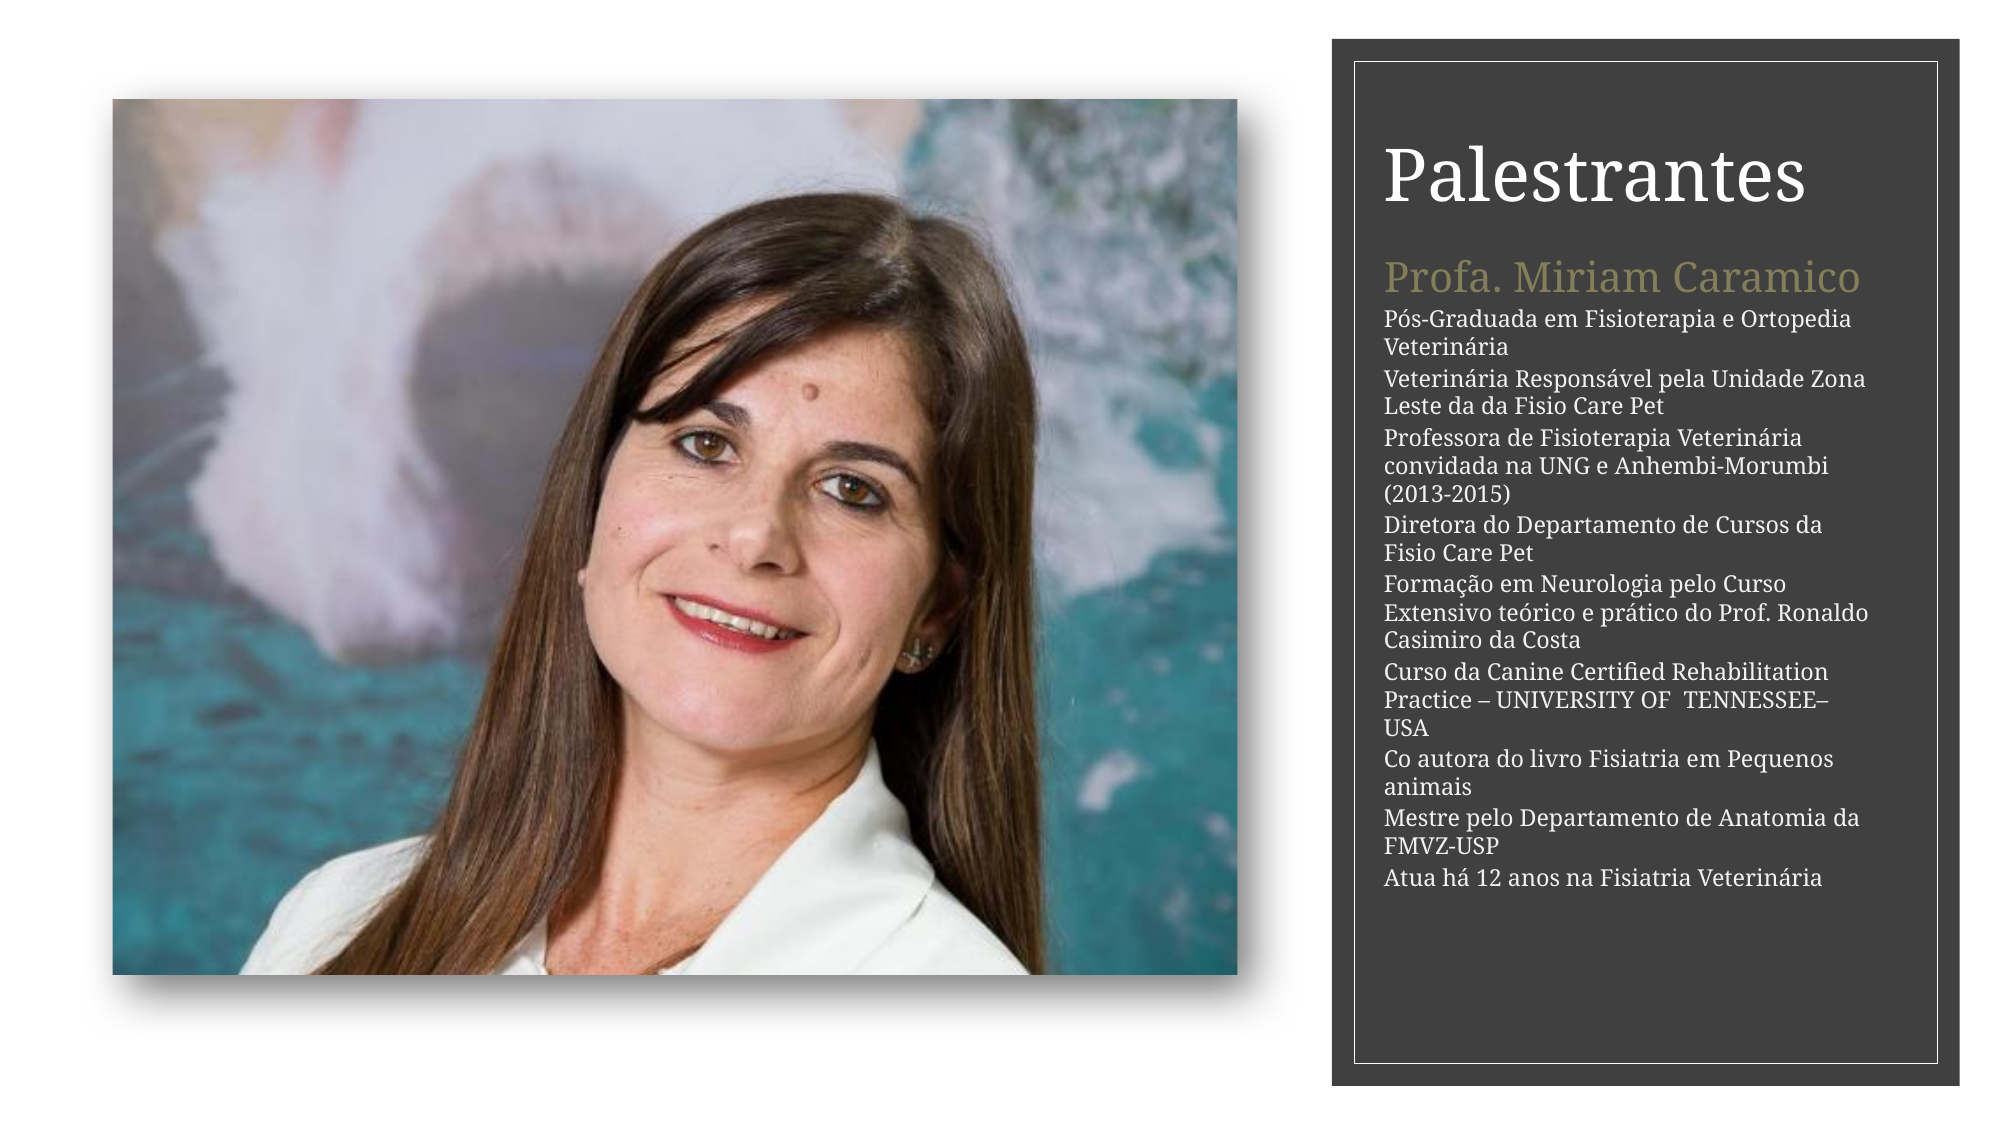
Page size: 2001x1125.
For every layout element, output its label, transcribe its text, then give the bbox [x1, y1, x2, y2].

title Palestrantes [1368, 76, 1888, 223]
picture [112, 99, 1238, 975]
list Profa. Miriam Caramico Pós-Graduada em Fisioterapia e Ortopedia Veterinária Veterinária Responsável pela Unidade Zona Leste da da Fisio Care Pet Professora de Fisioterapia Veterinária convidada na UNG e Anhembi-Morumbi (2013-2015) Diretora do Departamento de Cursos da Fisio Care Pet Formação em Neurologia pelo Curso Extensivo teórico e prático do Prof. Ronaldo Casimiro da Costa Curso da Canine Certified Rehabilitation Practice – UNIVERSITY OF TENNESSEE– USA Co autora do livro Fisiatria em Pequenos animais Mestre pelo Departamento de Anatomia da FMVZ-USP Atua há 12 anos na Fisiatria Veterinária [1368, 223, 1888, 1009]
